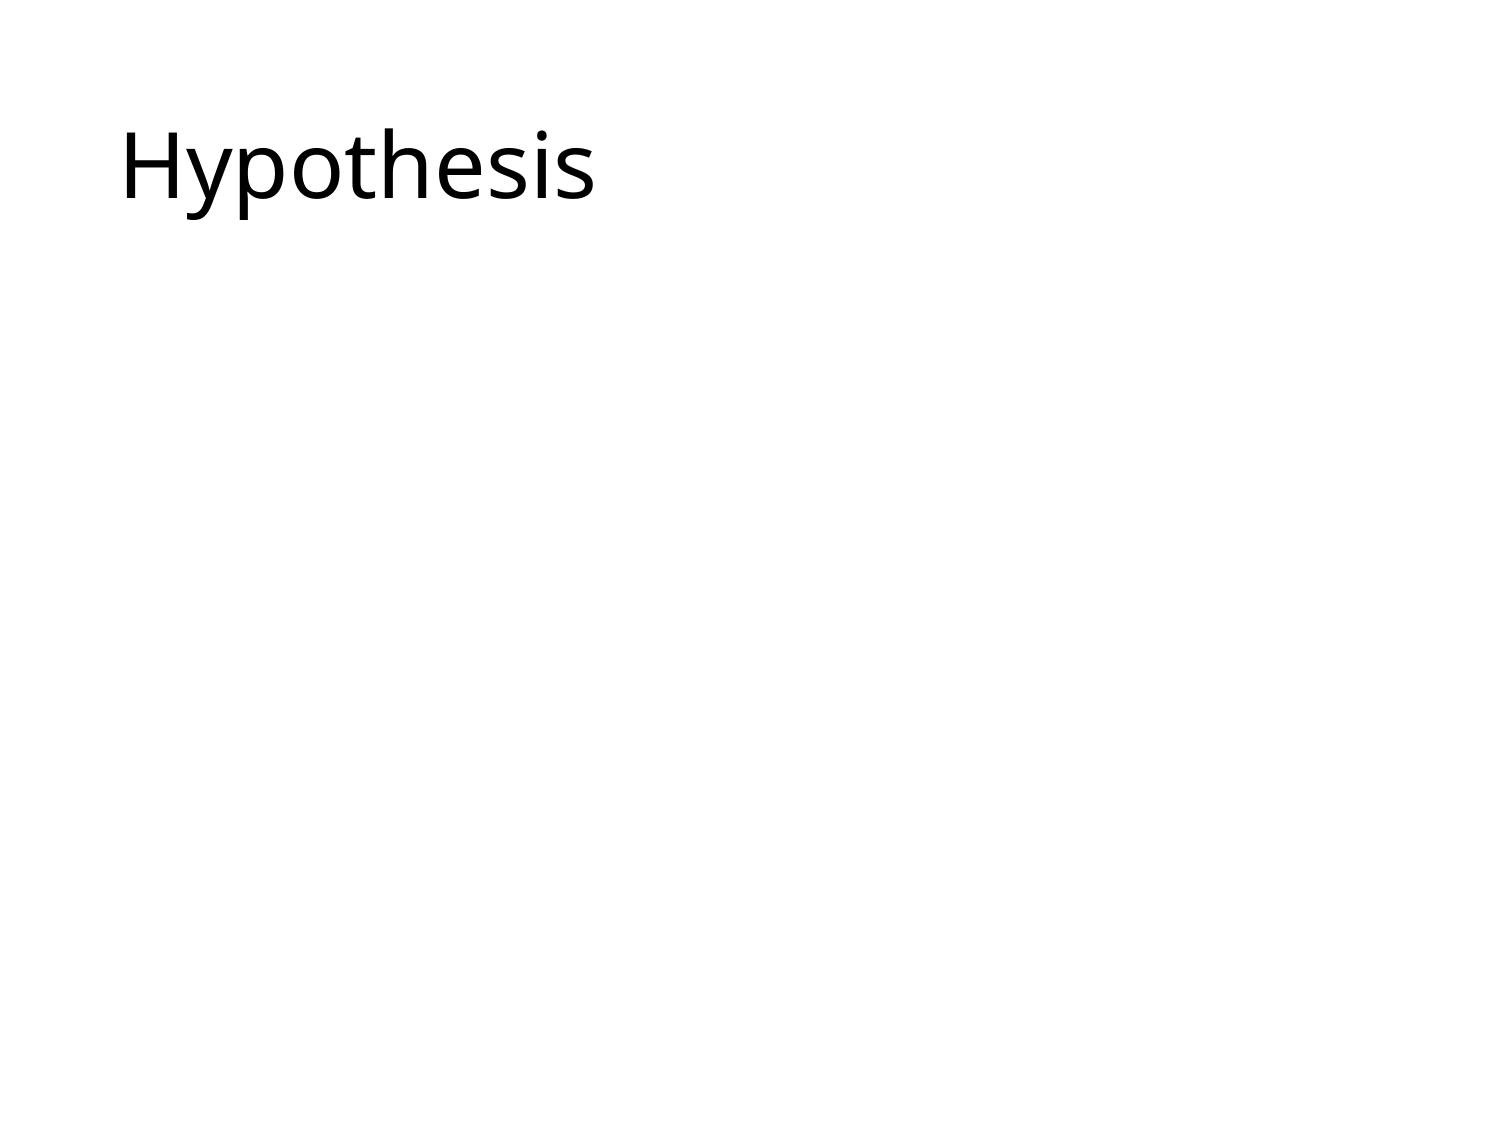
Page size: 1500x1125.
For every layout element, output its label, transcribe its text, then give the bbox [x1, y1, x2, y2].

title Hypothesis [103, 59, 1397, 278]
